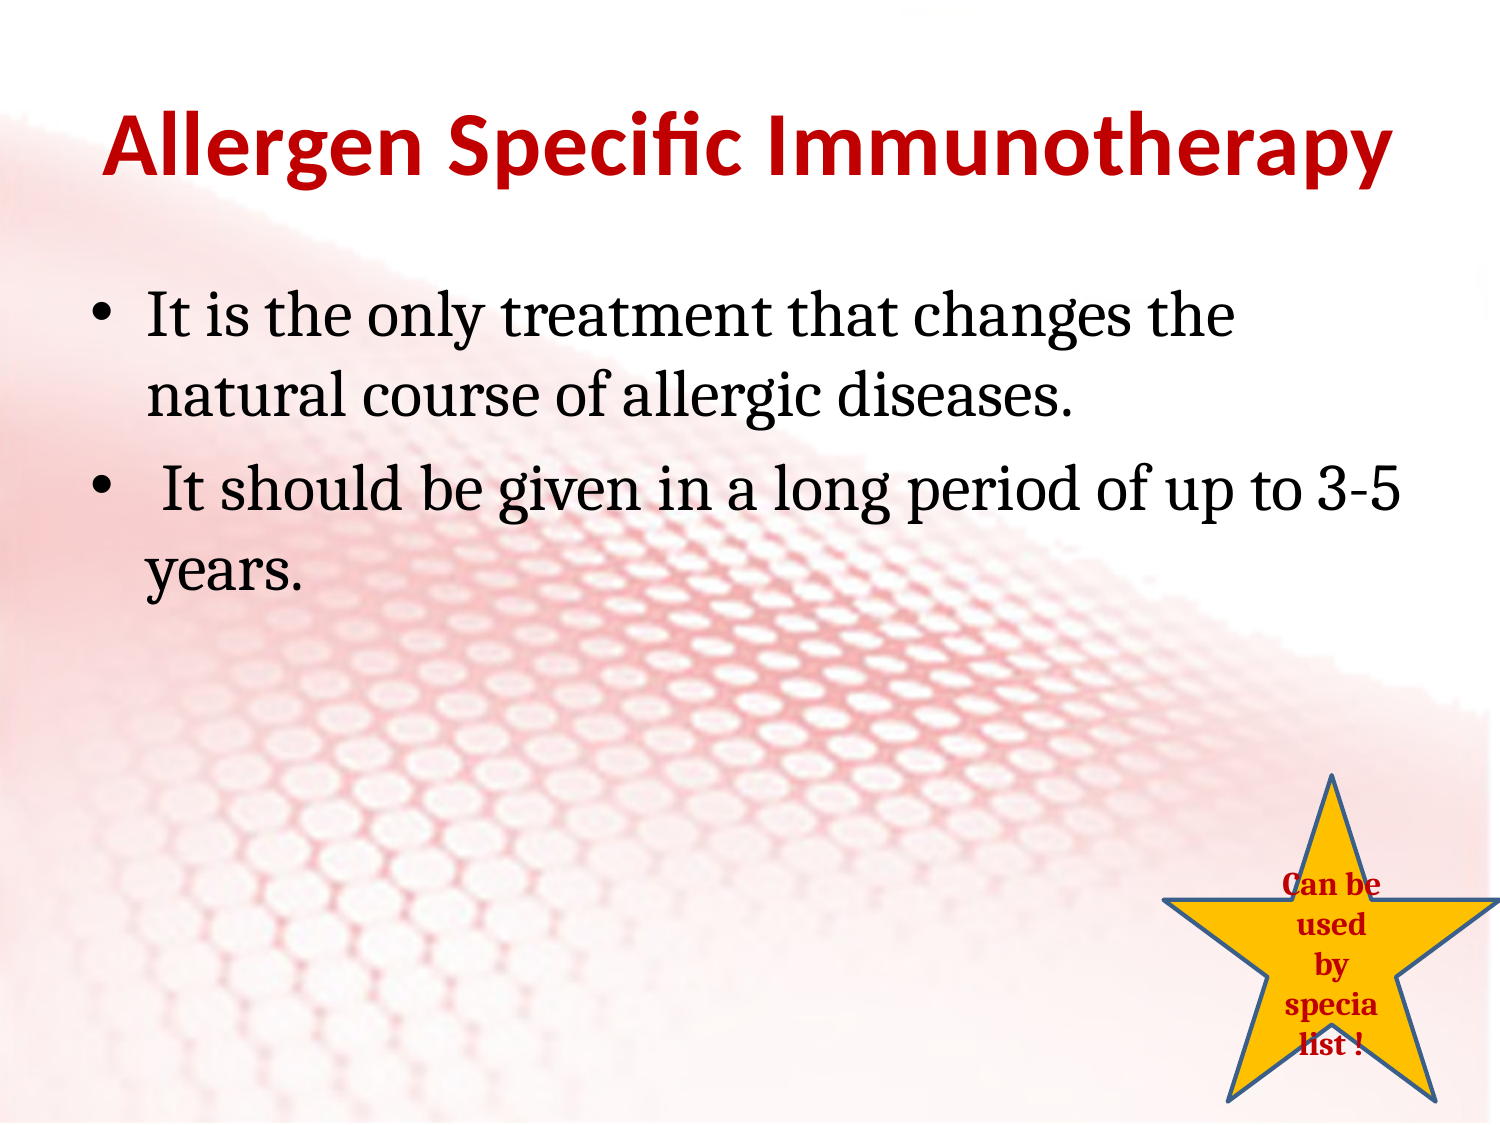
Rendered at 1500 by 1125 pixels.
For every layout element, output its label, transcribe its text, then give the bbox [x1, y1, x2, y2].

list It is the only treatment that changes the natural course of allergic diseases. It should be given in a long period of up to 3-5 years. [74, 262, 1426, 1006]
text_box Can be used by specialist ! [1161, 773, 1500, 1104]
picture [0, 0, 1500, 1125]
title Allergen Specific Immunotherapy [74, 44, 1426, 233]
